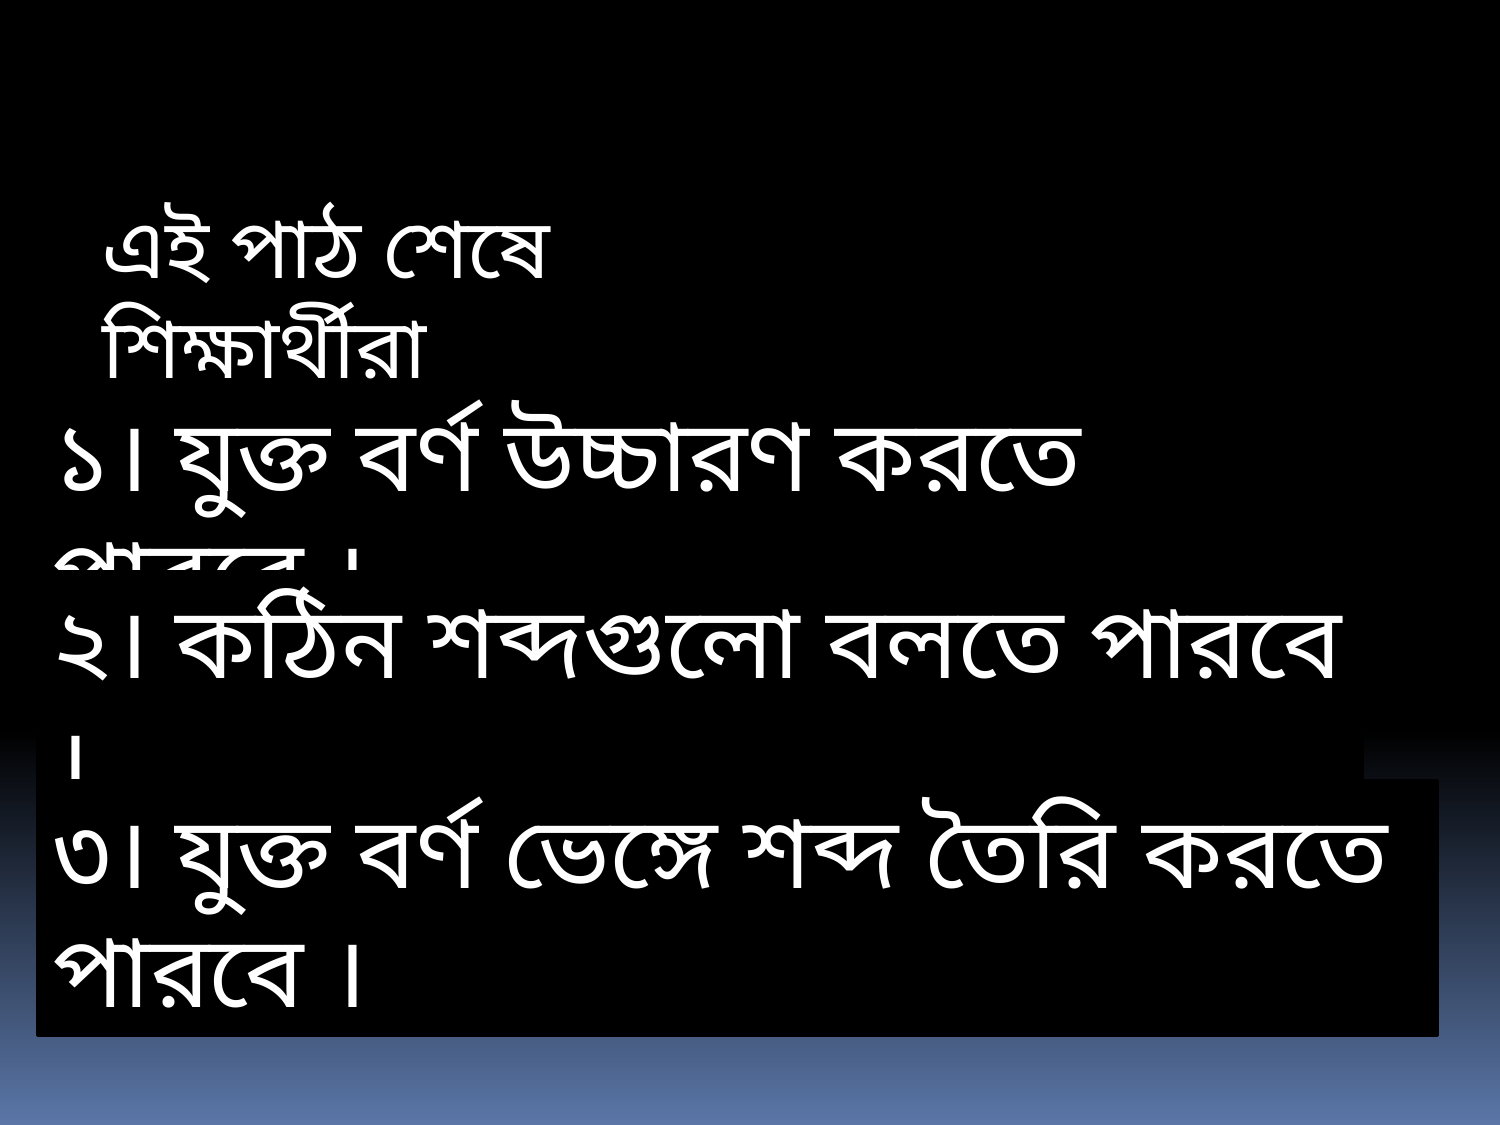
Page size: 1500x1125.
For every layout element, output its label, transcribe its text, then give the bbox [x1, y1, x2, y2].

text_box ২। কঠিন শব্দগুলো বলতে পারবে । [36, 570, 1364, 779]
text_box ১। যুক্ত বর্ণ উচ্চারণ করতে পারবে । [36, 382, 1364, 570]
text_box এই পাঠ শেষে শিক্ষার্থীরা [86, 186, 814, 382]
text_box ৩। যুক্ত বর্ণ ভেঙ্গে শব্দ তৈরি করতে পারবে । [36, 779, 1439, 1037]
